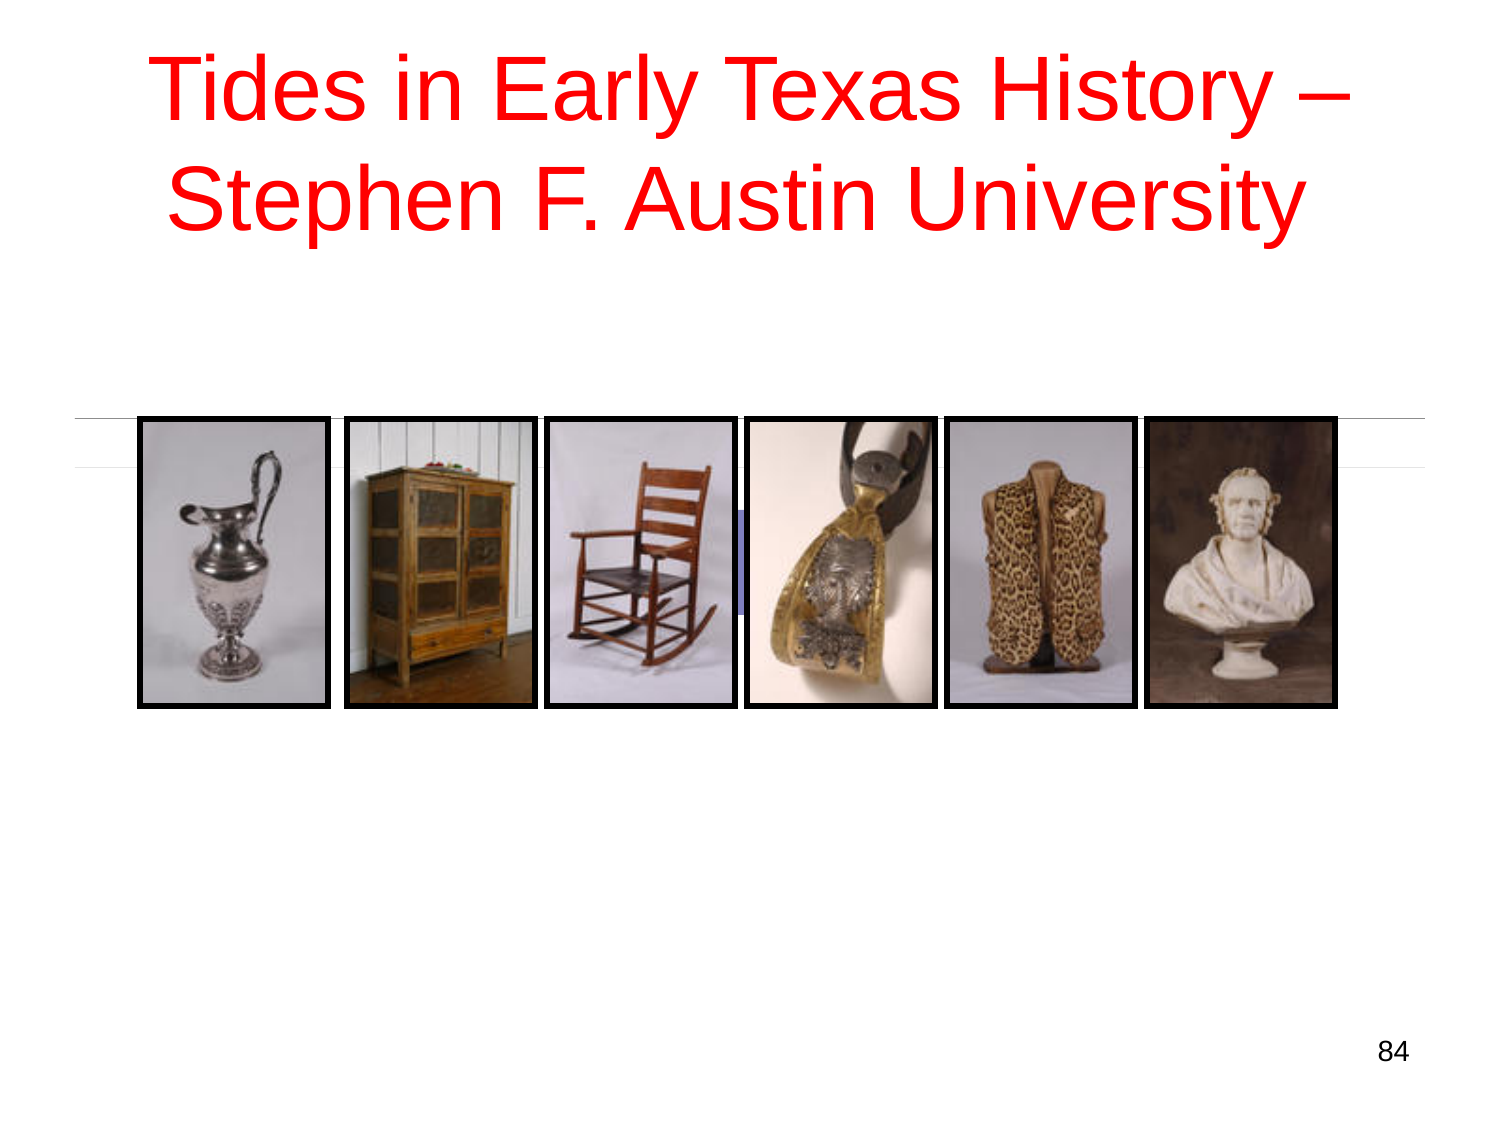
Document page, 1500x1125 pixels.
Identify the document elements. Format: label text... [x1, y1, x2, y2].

picture [549, 421, 732, 704]
title Tides in Early Texas History – Stephen F. Austin University [74, 44, 1426, 233]
picture [749, 421, 932, 704]
slide_number 84 [1074, 1024, 1426, 1103]
picture [142, 421, 326, 704]
text_box [738, 509, 744, 616]
picture [1149, 421, 1332, 704]
picture [949, 421, 1132, 704]
picture [349, 421, 532, 704]
